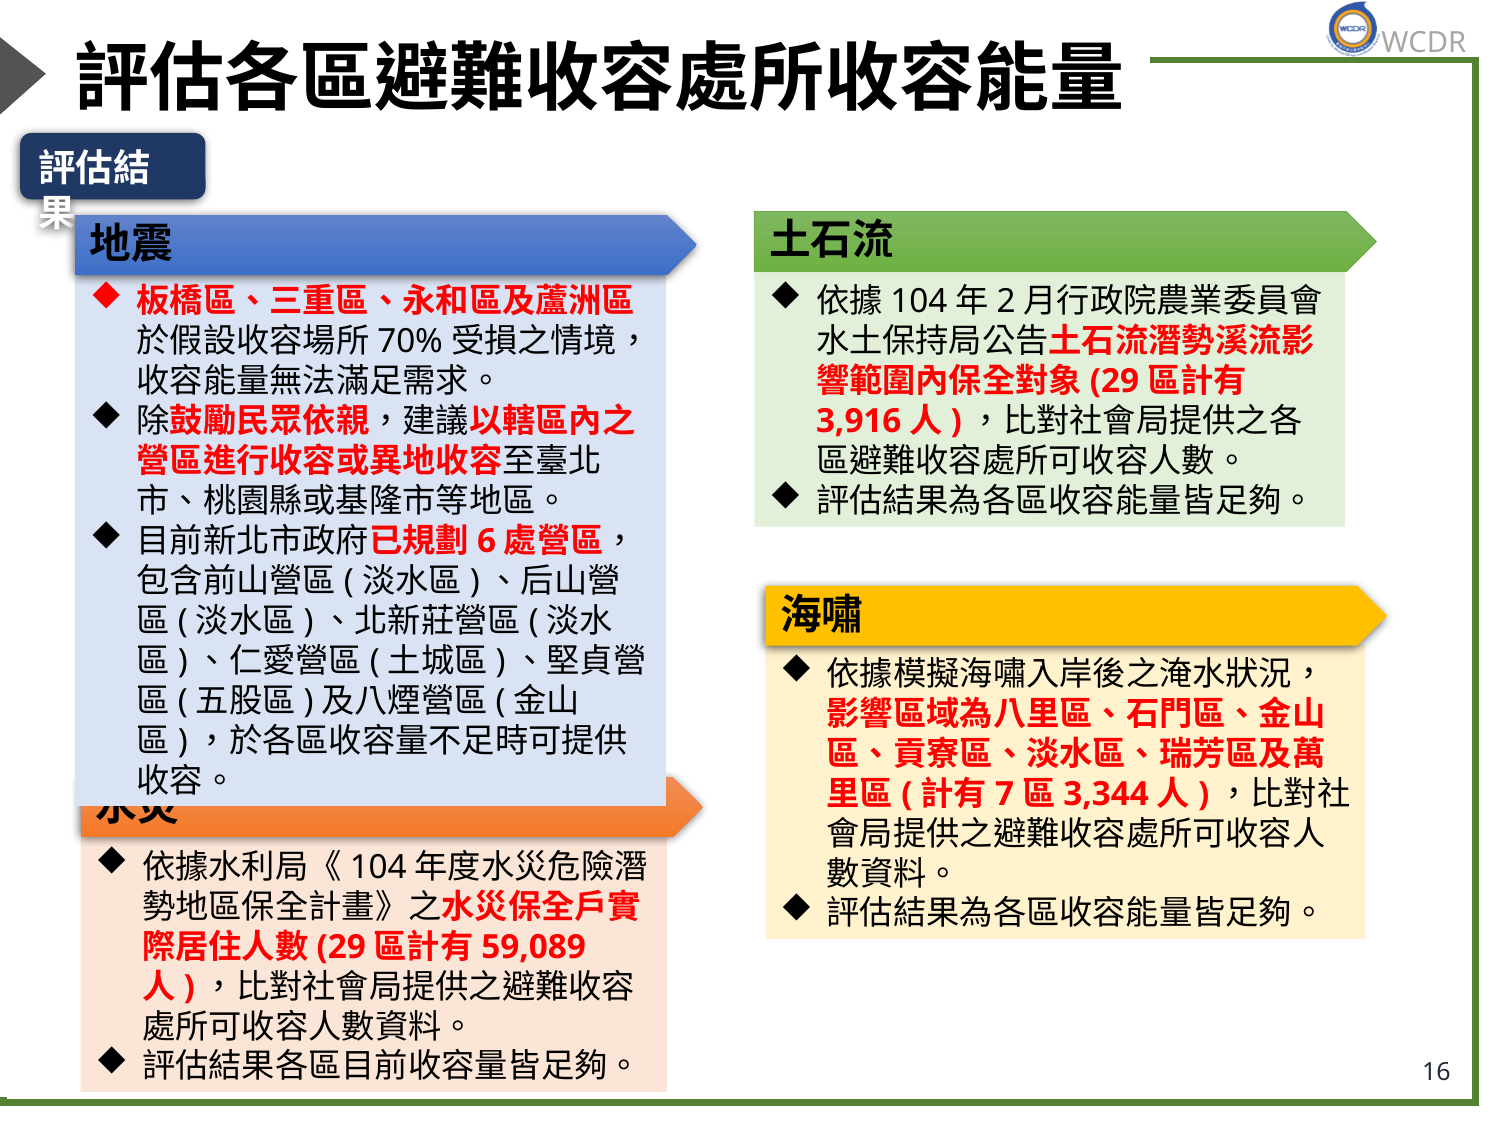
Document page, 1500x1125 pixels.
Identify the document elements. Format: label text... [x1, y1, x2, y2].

text_box 水災 [80, 777, 703, 837]
text_box 海嘯 [765, 585, 1388, 646]
picture [1323, 0, 1383, 60]
text_box 依據104年2月行政院農業委員會水土保持局公告土石流潛勢溪流影響範圍內保全對象(29區計有3,916人)，比對社會局提供之各區避難收容處所可收容人數。 評估結果為各區收容能量皆足夠。 [754, 273, 1346, 527]
text_box 依據水利局《104年度水災危險潛勢地區保全計畫》之水災保全戶實際居住人數(29區計有59,089人)，比對社會局提供之避難收容處所可收容人數資料。 評估結果各區目前收容量皆足夠。 [80, 846, 667, 1092]
text_box 土石流 [753, 211, 1377, 273]
title 評估各區避難收容處所收容能量 [59, 21, 1150, 139]
text_box 依據模擬海嘯入岸後之淹水狀況，影響區域為八里區、石門區、金山區、貢寮區、淡水區、瑞芳區及萬里區(計有7區3,344人)，比對社會局提供之避難收容處所可收容人數資料。 評估結果為各區收容能量皆足夠。 [765, 652, 1366, 939]
text_box 地震 [74, 214, 697, 275]
slide_number 16 [1128, 1042, 1466, 1103]
text_box 評估結果 [20, 132, 206, 200]
text_box 板橋區、三重區、永和區及蘆洲區於假設收容場所70%受損之情境，收容能量無法滿足需求。 除鼓勵民眾依親，建議以轄區內之營區進行收容或異地收容至臺北市、桃園縣或基隆市等地區。 目前新北市政府已規劃6處營區，包含前山營區(淡水區)、后山營區(淡水區)、北新莊營區(淡水區)、仁愛營區(土城區)、堅貞營區(五股區)及八煙營區(金山區)，於各區收容量不足時可提供收容。 [74, 284, 666, 806]
